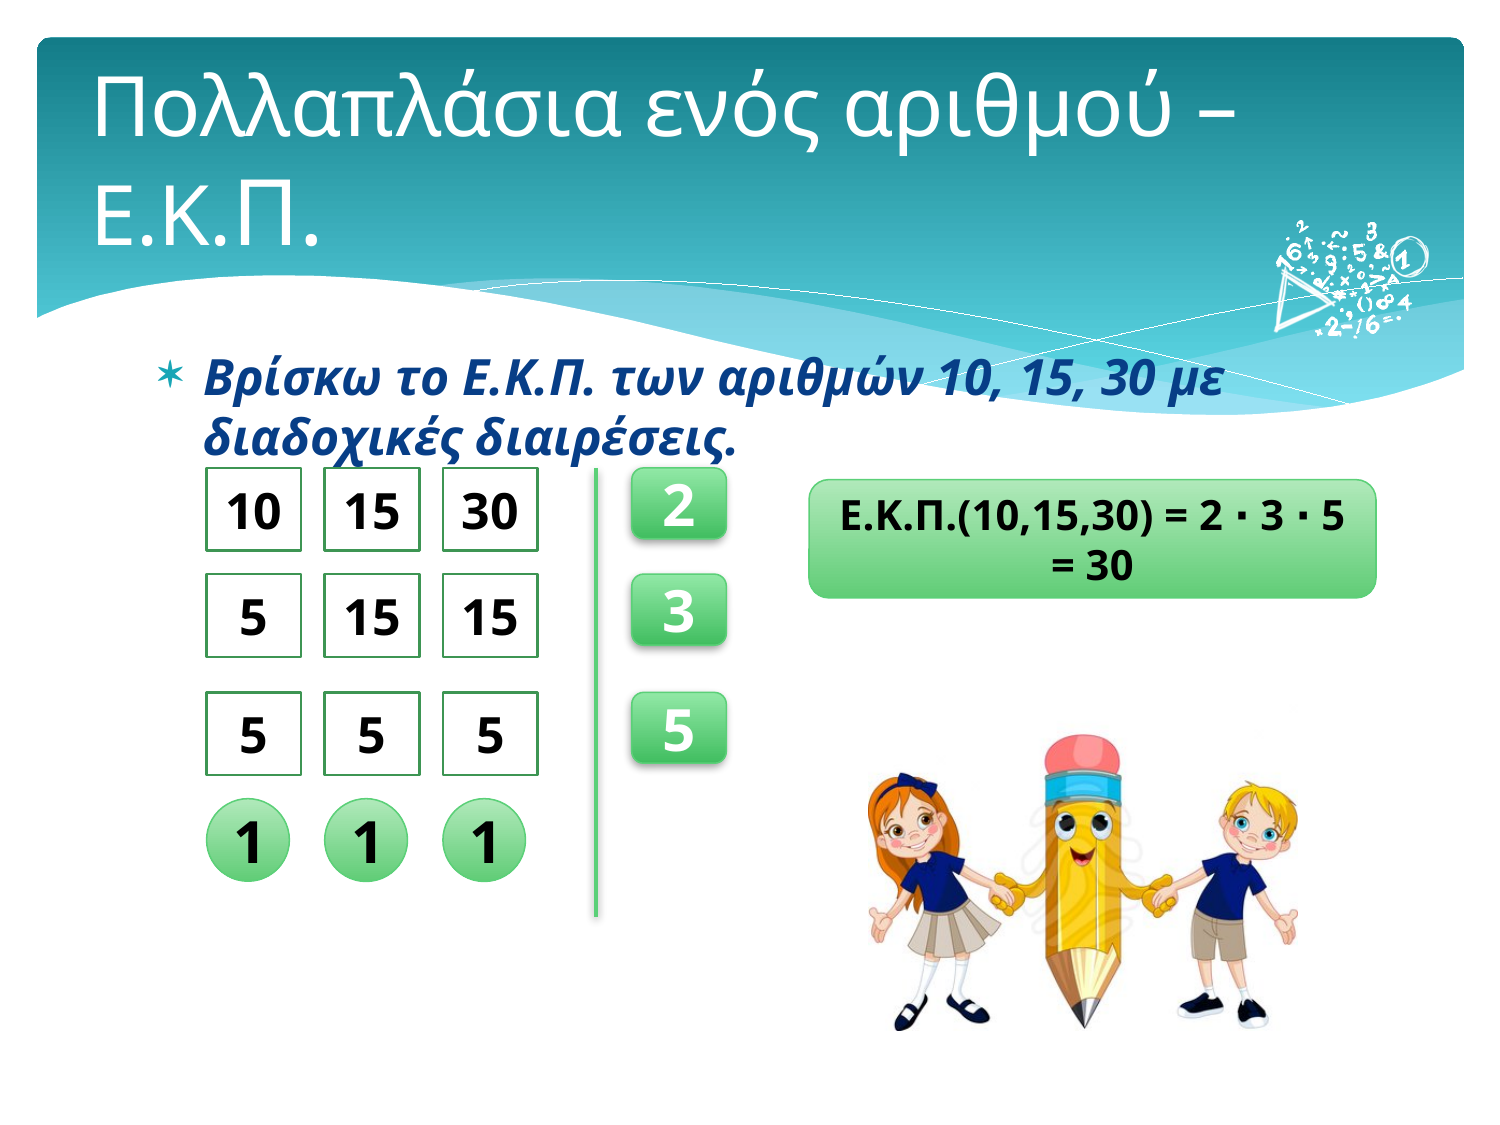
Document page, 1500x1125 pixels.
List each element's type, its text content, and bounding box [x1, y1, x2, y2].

text_box 15 [323, 467, 421, 552]
text_box 1 [442, 797, 527, 883]
title Πολλαπλάσια ενός αριθμού – Ε.Κ.Π. [75, 55, 1425, 261]
text_box 15 [323, 573, 421, 658]
text_box 3 [630, 573, 728, 647]
text_box Ε.Κ.Π.(10,15,30) = 2 ∙ 3 ∙ 5 = 30 [808, 478, 1377, 599]
text_box 5 [630, 691, 728, 764]
text_box 10 [205, 467, 302, 552]
text_box 30 [442, 467, 539, 552]
text_box 5 [205, 691, 302, 776]
text_box 2 [630, 467, 728, 540]
text_box 15 [442, 573, 539, 658]
list Βρίσκω το Ε.Κ.Π. των αριθμών 10, 15, 30 με διαδοχικές διαιρέσεις. [143, 338, 1359, 1005]
text_box 1 [323, 797, 409, 883]
text_box 5 [323, 691, 421, 776]
picture [1257, 200, 1437, 351]
text_box 1 [205, 797, 291, 882]
text_box 5 [442, 691, 539, 776]
picture [867, 703, 1298, 1031]
text_box 5 [205, 573, 302, 658]
